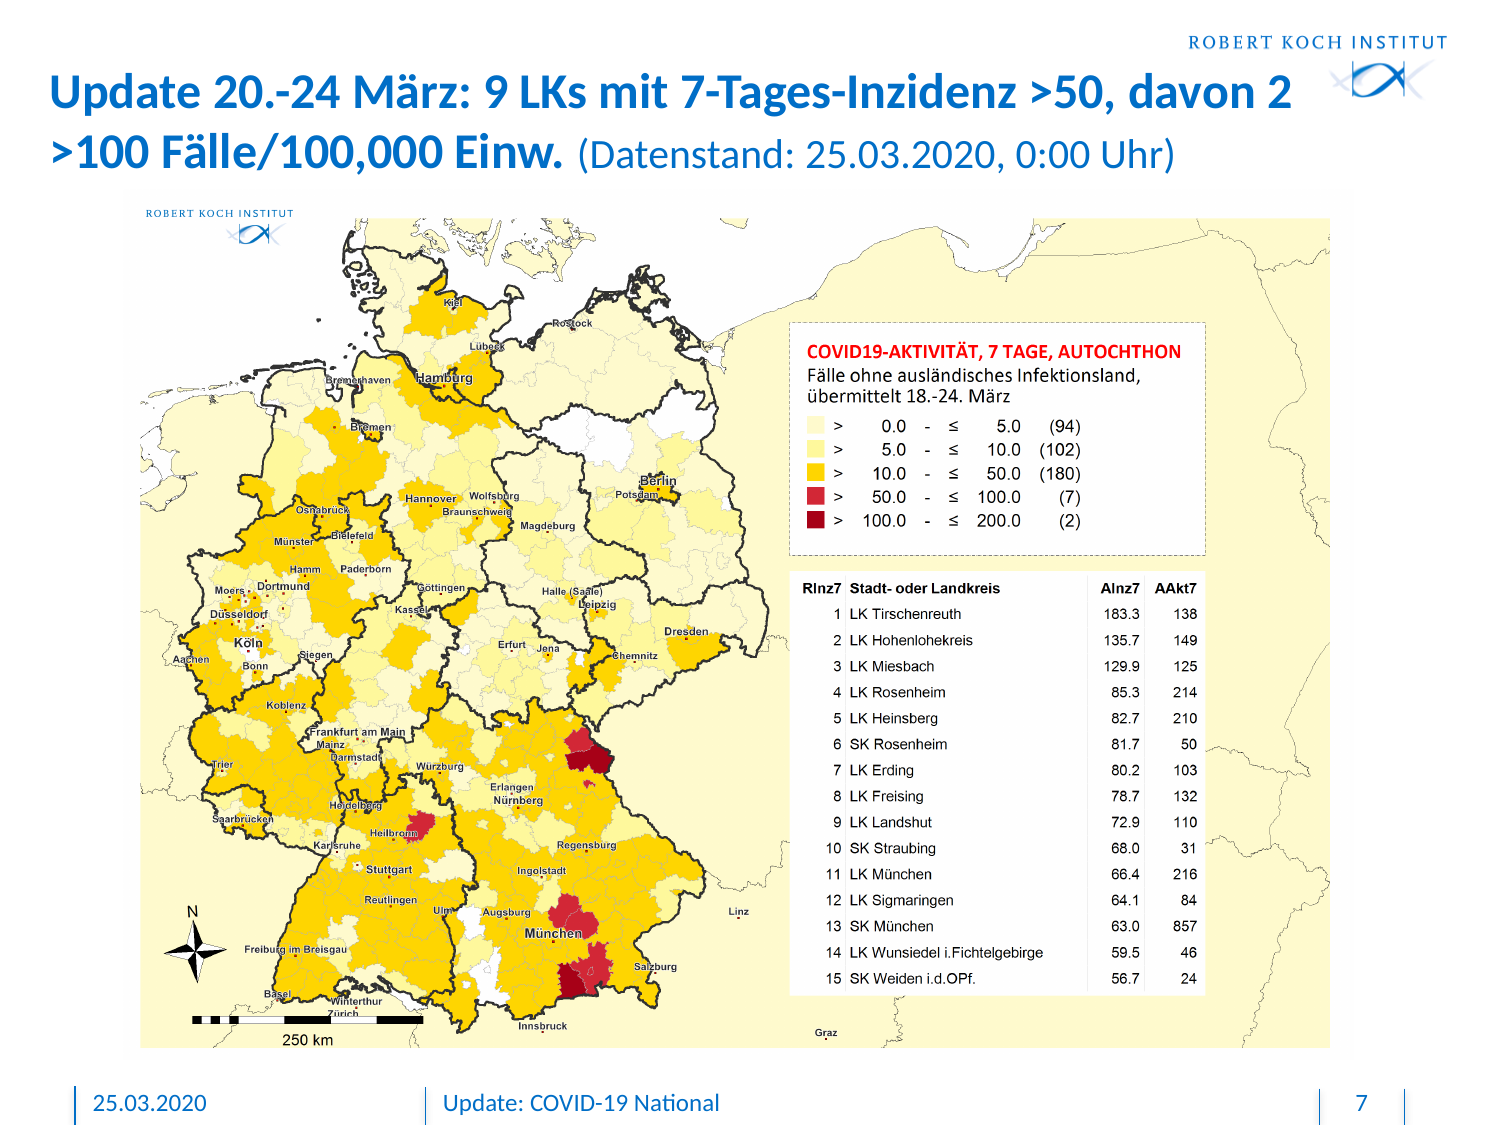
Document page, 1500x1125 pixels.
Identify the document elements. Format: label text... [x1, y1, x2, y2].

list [123, 189, 1354, 1060]
title Update 20.-24 März: 9 LKs mit 7-Tages-Inzidenz >50, davon 2 >100 Fälle/100,000 Einw. (Datenstand: 25.03.2020, 0:00 Uhr) [49, 58, 1378, 235]
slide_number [92, 1086, 398, 1119]
footer Update: COVID-19 National [442, 1086, 1293, 1119]
slide_number 7 [1321, 1086, 1403, 1119]
picture [1182, 29, 1454, 109]
